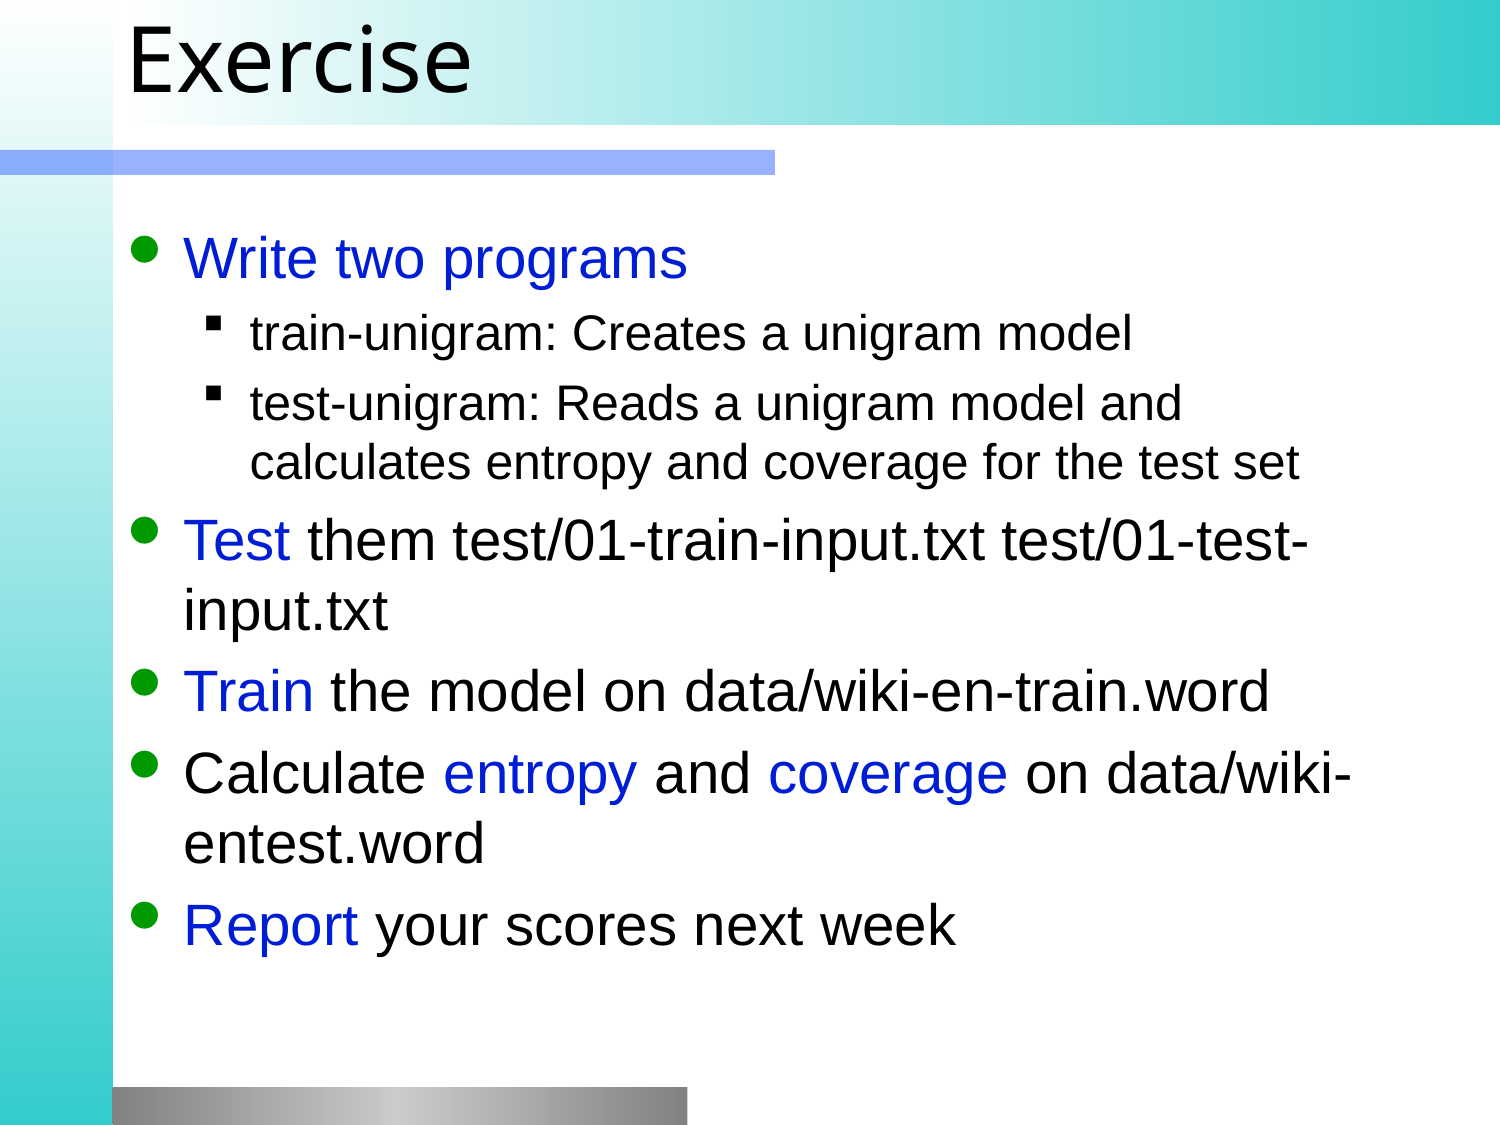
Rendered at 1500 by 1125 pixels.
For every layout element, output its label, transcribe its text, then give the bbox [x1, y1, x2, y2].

title Exercise [110, 0, 1386, 151]
list Write two programs train-unigram: Creates a unigram model test-unigram: Reads a unigram model and calculates entropy and coverage for the test set Test them test/01-train-input.txt test/01-test-input.txt Train the model on data/wiki-en-train.word Calculate entropy and coverage on data/wiki-entest.word Report your scores next week [112, 212, 1388, 1006]
